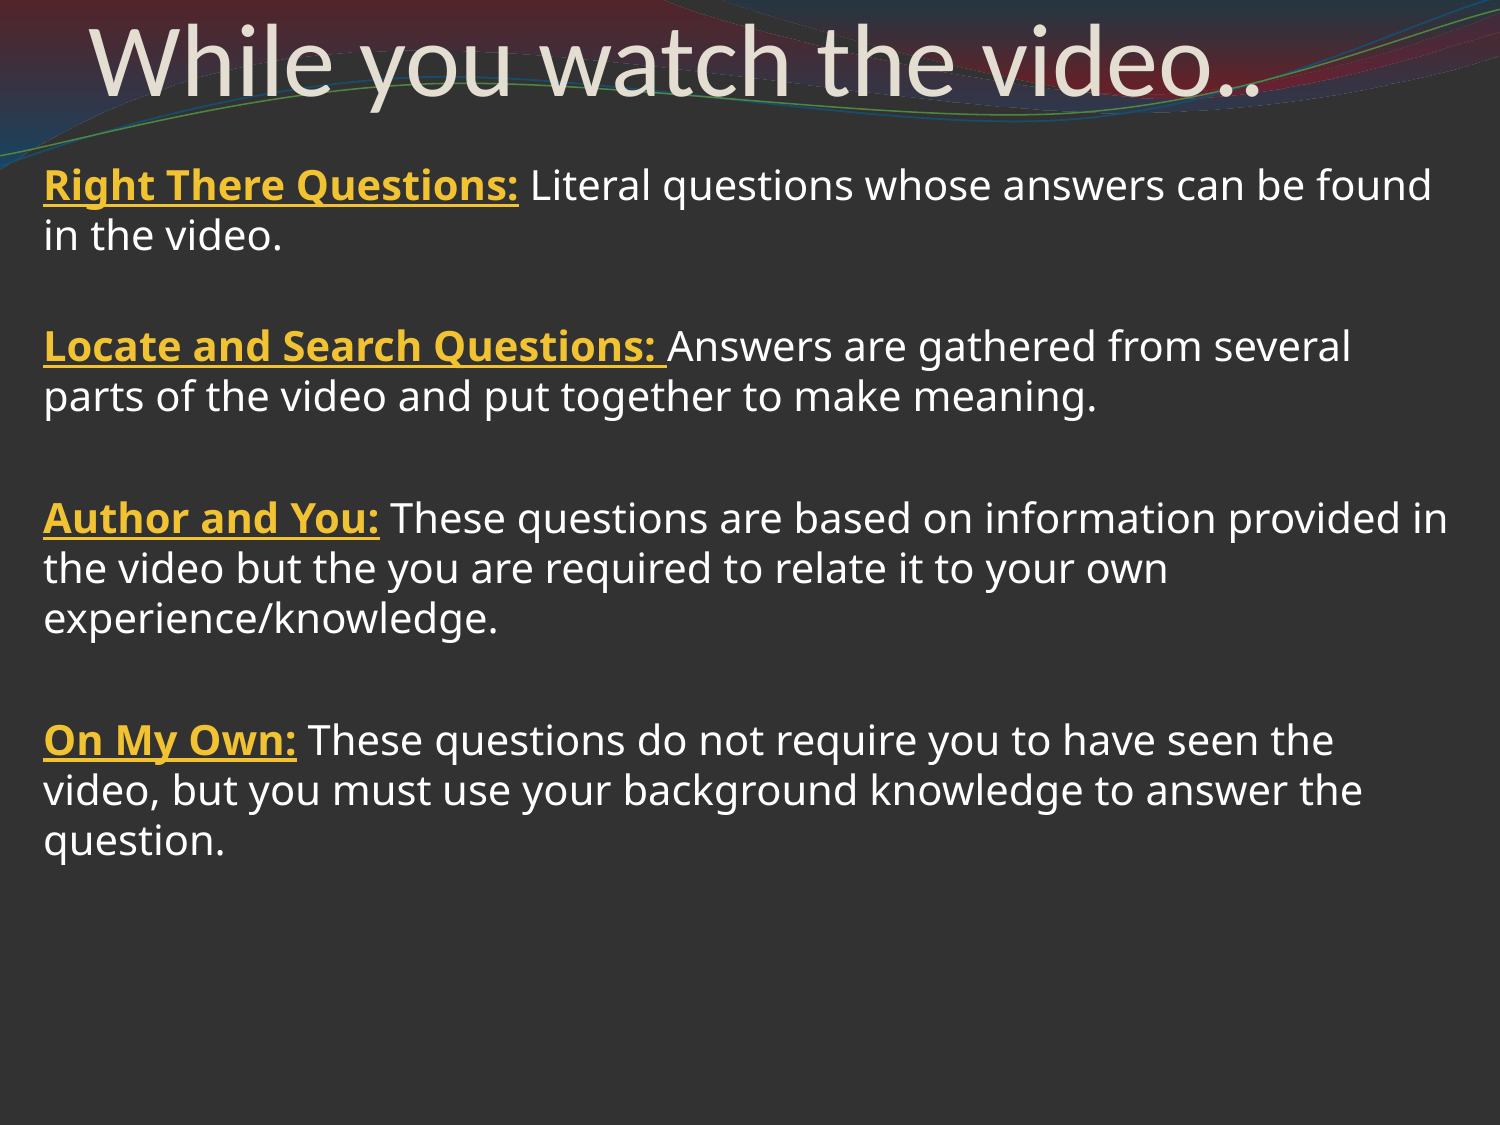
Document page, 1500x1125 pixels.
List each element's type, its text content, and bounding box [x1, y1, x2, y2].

title While you watch the video.. [73, 34, 1424, 133]
list Right There Questions: Literal questions whose answers can be found in the video. Locate and Search Questions: Answers are gathered from several parts of the video and put together to make meaning. Author and You: These questions are based on information provided in the video but the you are required to relate it to your own experience/knowledge. On My Own: These questions do not require you to have seen the video, but you must use your background knowledge to answer the question. [28, 144, 1470, 1038]
